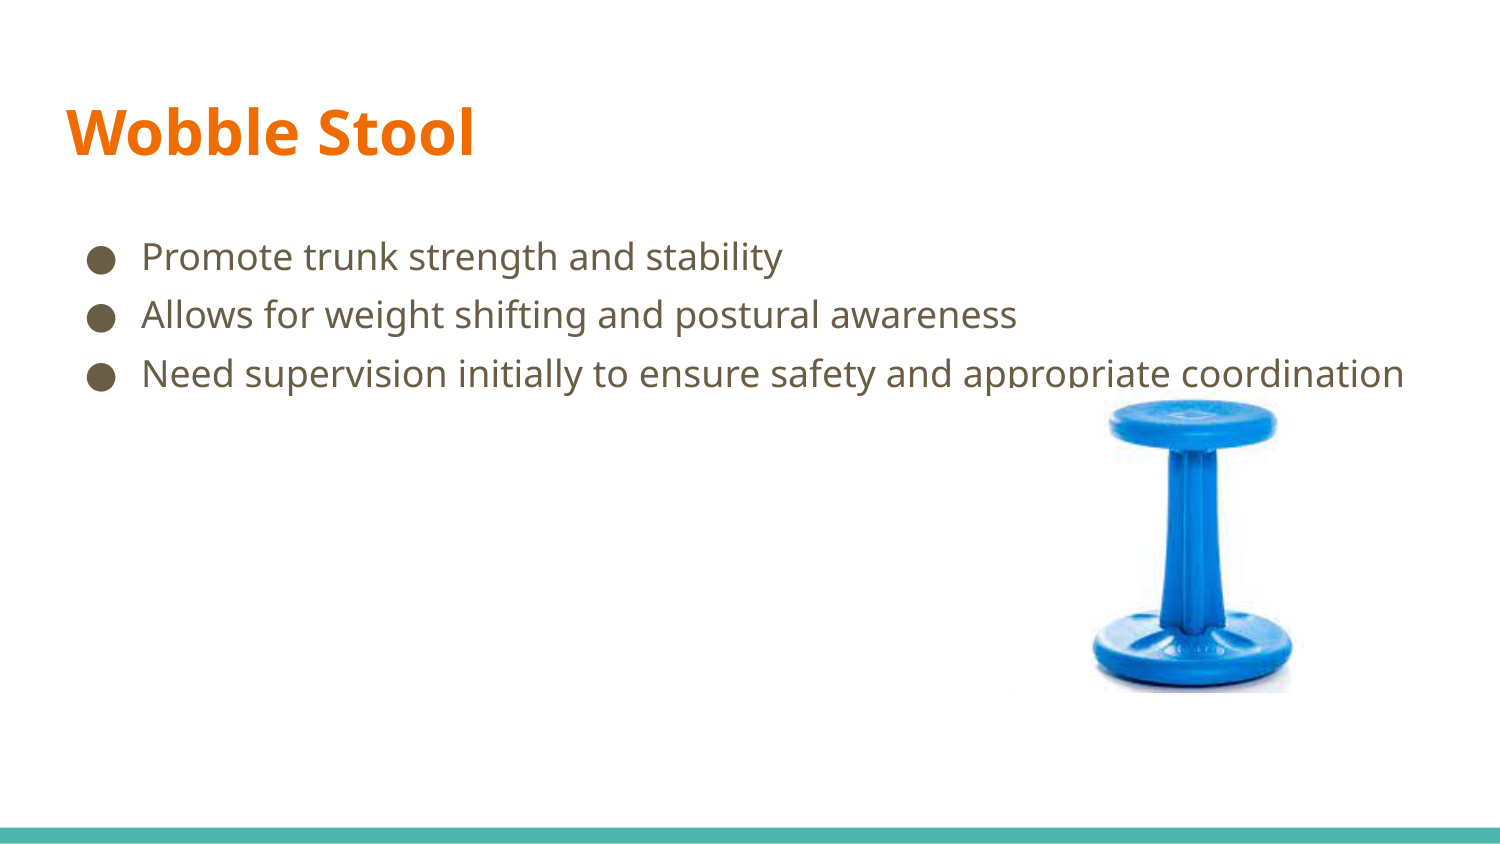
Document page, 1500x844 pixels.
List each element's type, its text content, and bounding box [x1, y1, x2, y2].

title Wobble Stool [51, 72, 1449, 189]
picture [991, 388, 1397, 693]
list Promote trunk strength and stability Allows for weight shifting and postural awareness Need supervision initially to ensure safety and appropriate coordination [51, 207, 1449, 750]
